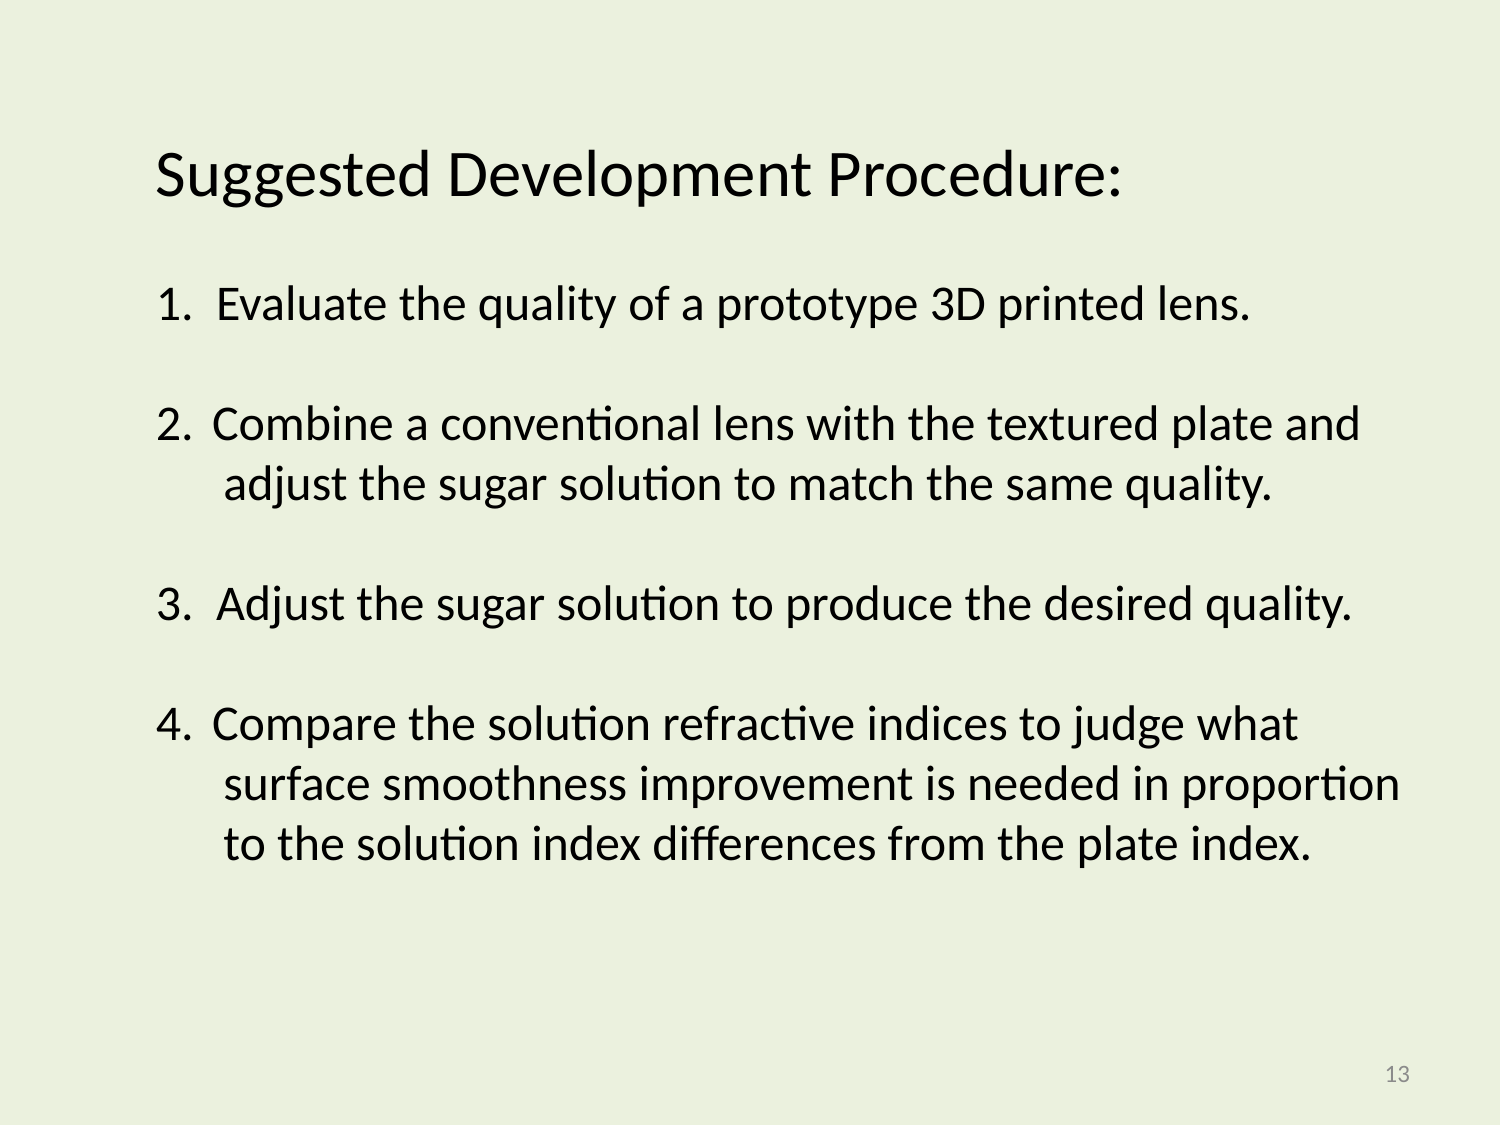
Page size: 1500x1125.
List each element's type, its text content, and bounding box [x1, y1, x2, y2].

text_box Suggested Development Procedure: 1. Evaluate the quality of a prototype 3D printed lens. Combine a conventional lens with the textured plate and adjust the sugar solution to match the same quality. 3. Adjust the sugar solution to produce the desired quality. Compare the solution refractive indices to judge what surface smoothness improvement is needed in proportion to the solution index differences from the plate index. [141, 122, 1500, 878]
slide_number 13 [1074, 1042, 1425, 1103]
